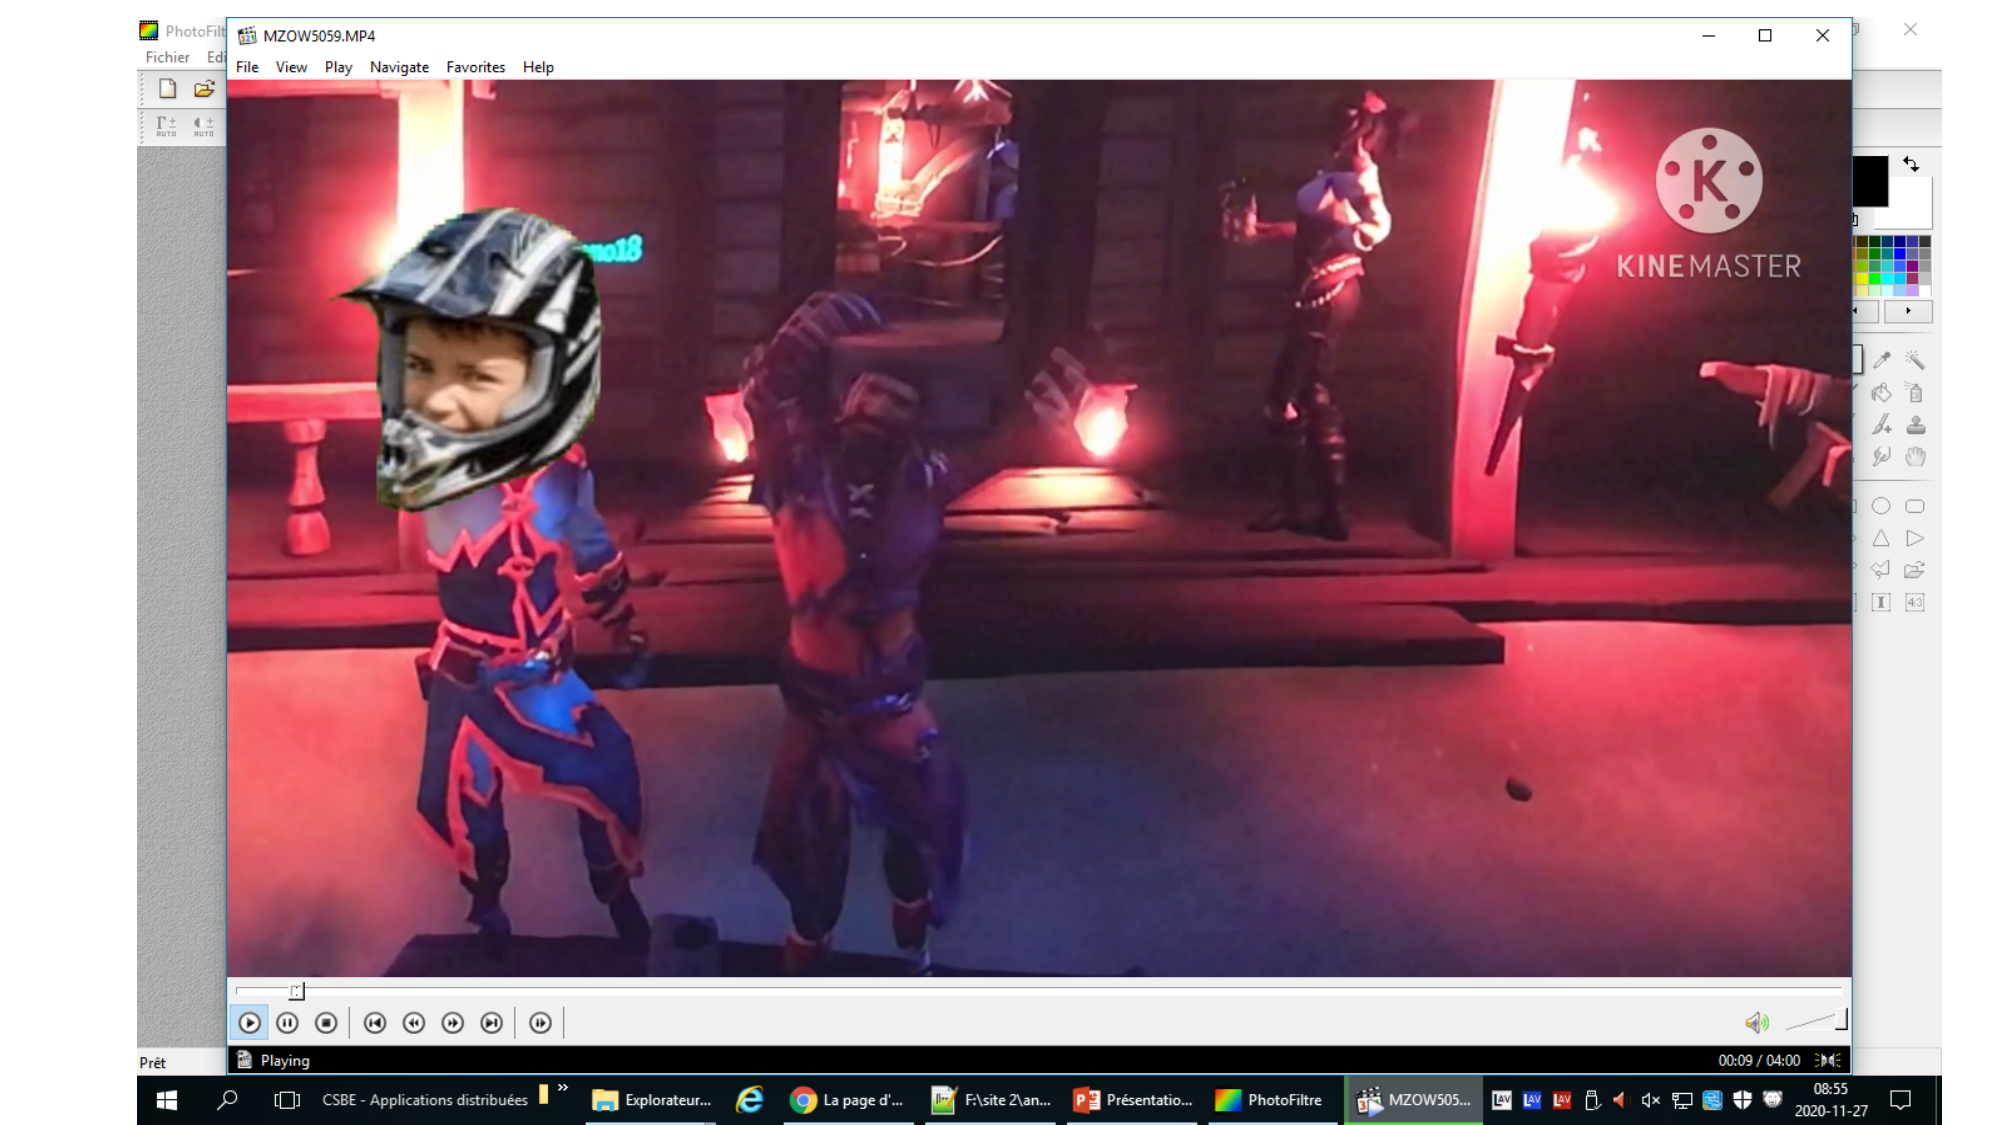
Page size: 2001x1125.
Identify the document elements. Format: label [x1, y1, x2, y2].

list [137, 17, 1942, 1125]
